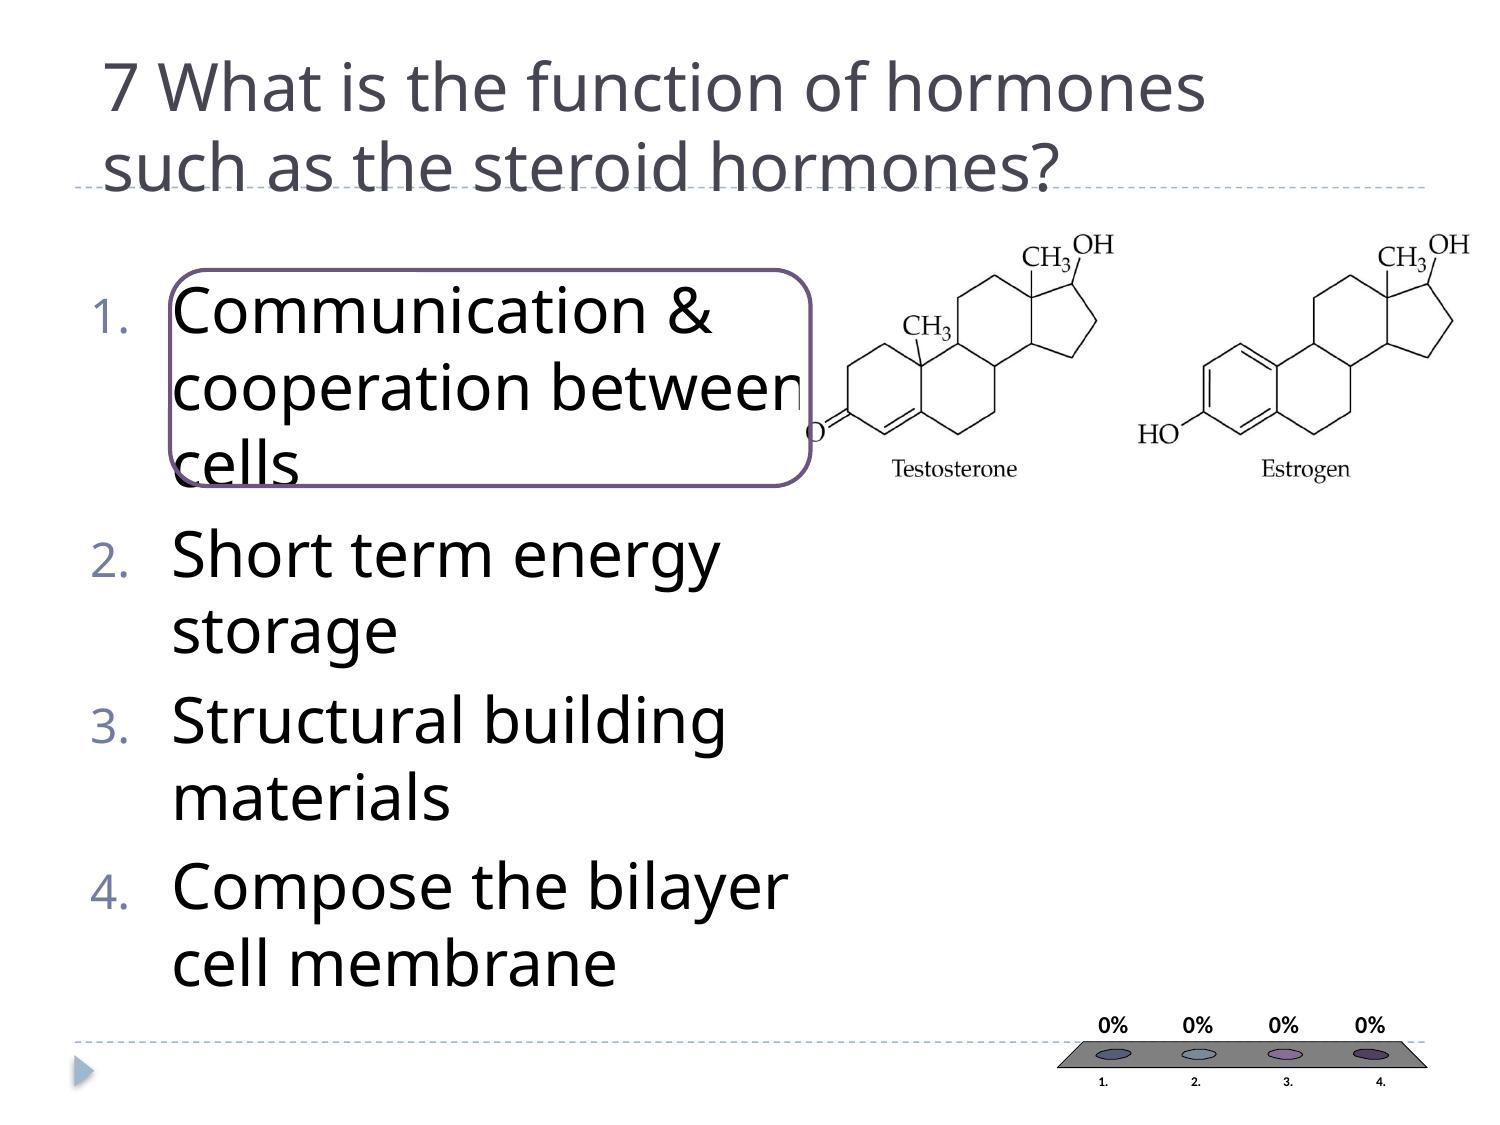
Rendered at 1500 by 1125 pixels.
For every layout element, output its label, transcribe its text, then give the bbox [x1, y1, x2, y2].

text_box [168, 268, 793, 488]
list Communication & cooperation between cells Short term energy storage Structural building materials Compose the bilayer cell membrane [74, 262, 838, 1013]
picture [799, 212, 1476, 488]
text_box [1046, 662, 1450, 1115]
title 7 What is the function of hormones such as the steroid hormones? [87, 24, 1363, 213]
